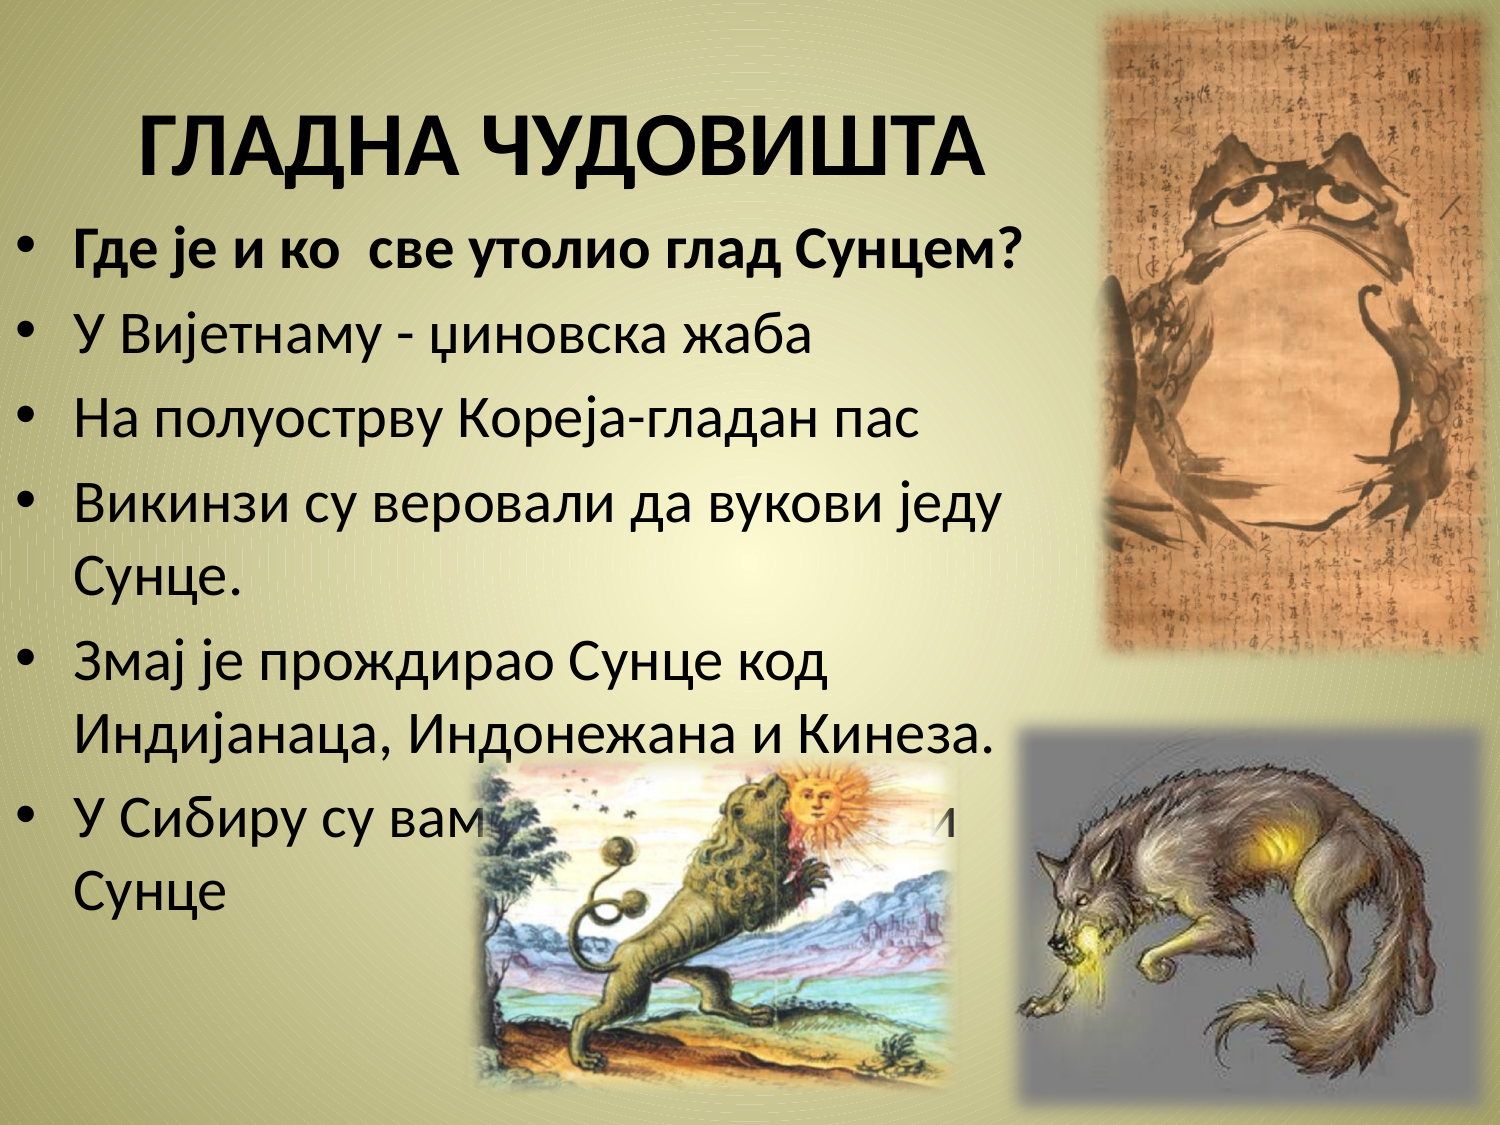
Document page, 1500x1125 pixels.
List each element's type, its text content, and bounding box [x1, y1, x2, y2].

picture [999, 709, 1500, 1125]
picture [462, 749, 963, 1101]
title ГЛАДНА ЧУДОВИШТА [75, 45, 1050, 200]
picture [1087, 0, 1500, 668]
list Где је и ко све утолио глад Сунцем? У Вијетнаму - џиновска жаба На полуострву Кореја-гладан пас Викинзи су веровали да вукови једу Сунце. Змај је прождирао Сунце код Индијанаца, Индонежана и Кинеза. У Сибиру су вампири прождирали Сунце [0, 200, 1063, 1050]
